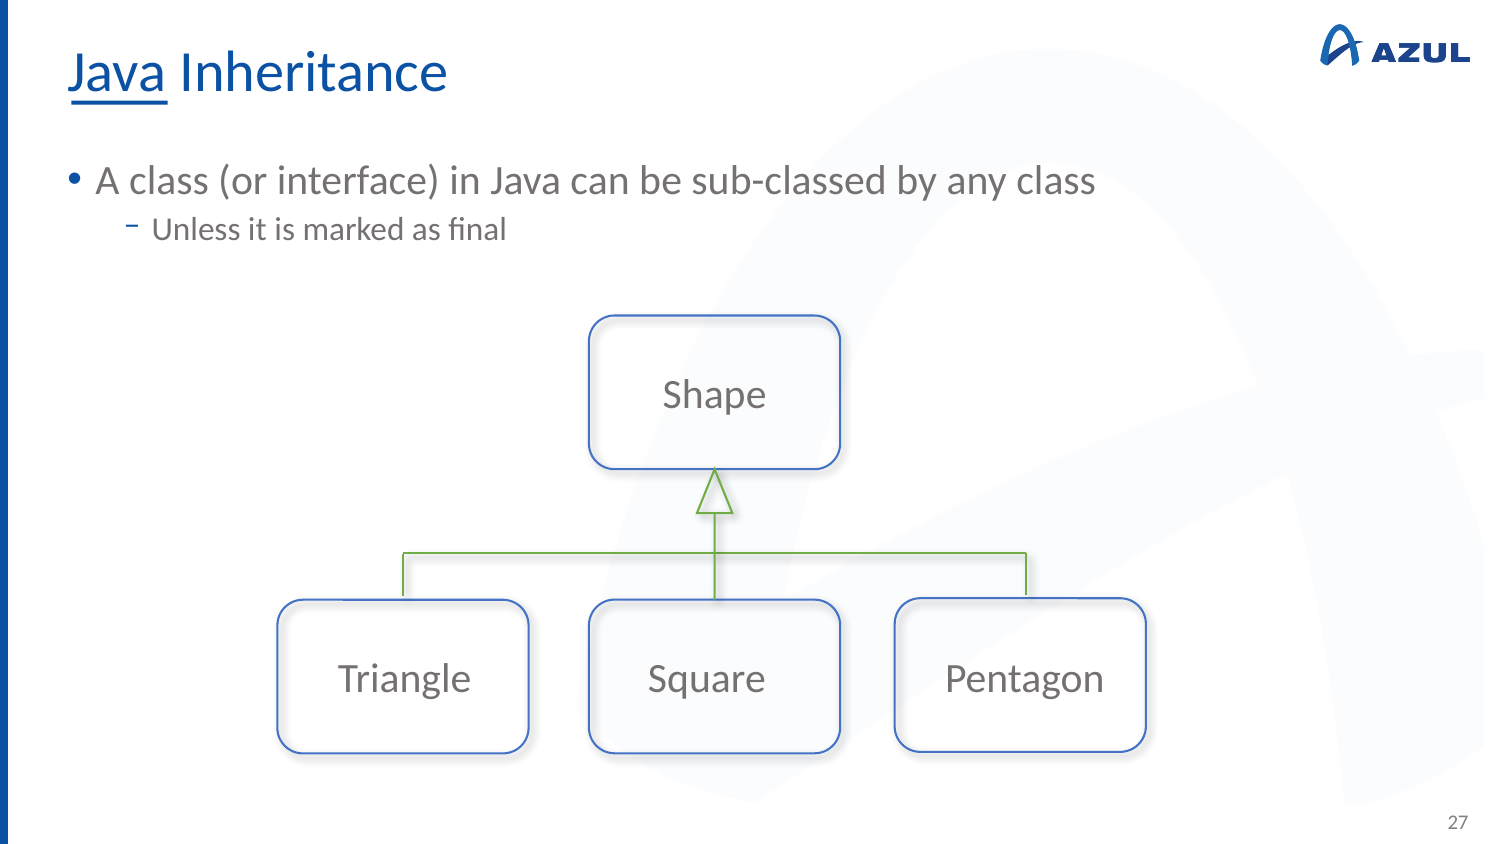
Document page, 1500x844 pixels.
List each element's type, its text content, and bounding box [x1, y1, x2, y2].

list A class (or interface) in Java can be sub-classed by any class Unless it is marked as final [52, 150, 1397, 271]
picture [1320, 24, 1470, 66]
title Java Inheritance [52, 44, 1271, 101]
slide_number 27 [1145, 798, 1484, 844]
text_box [277, 315, 1146, 754]
